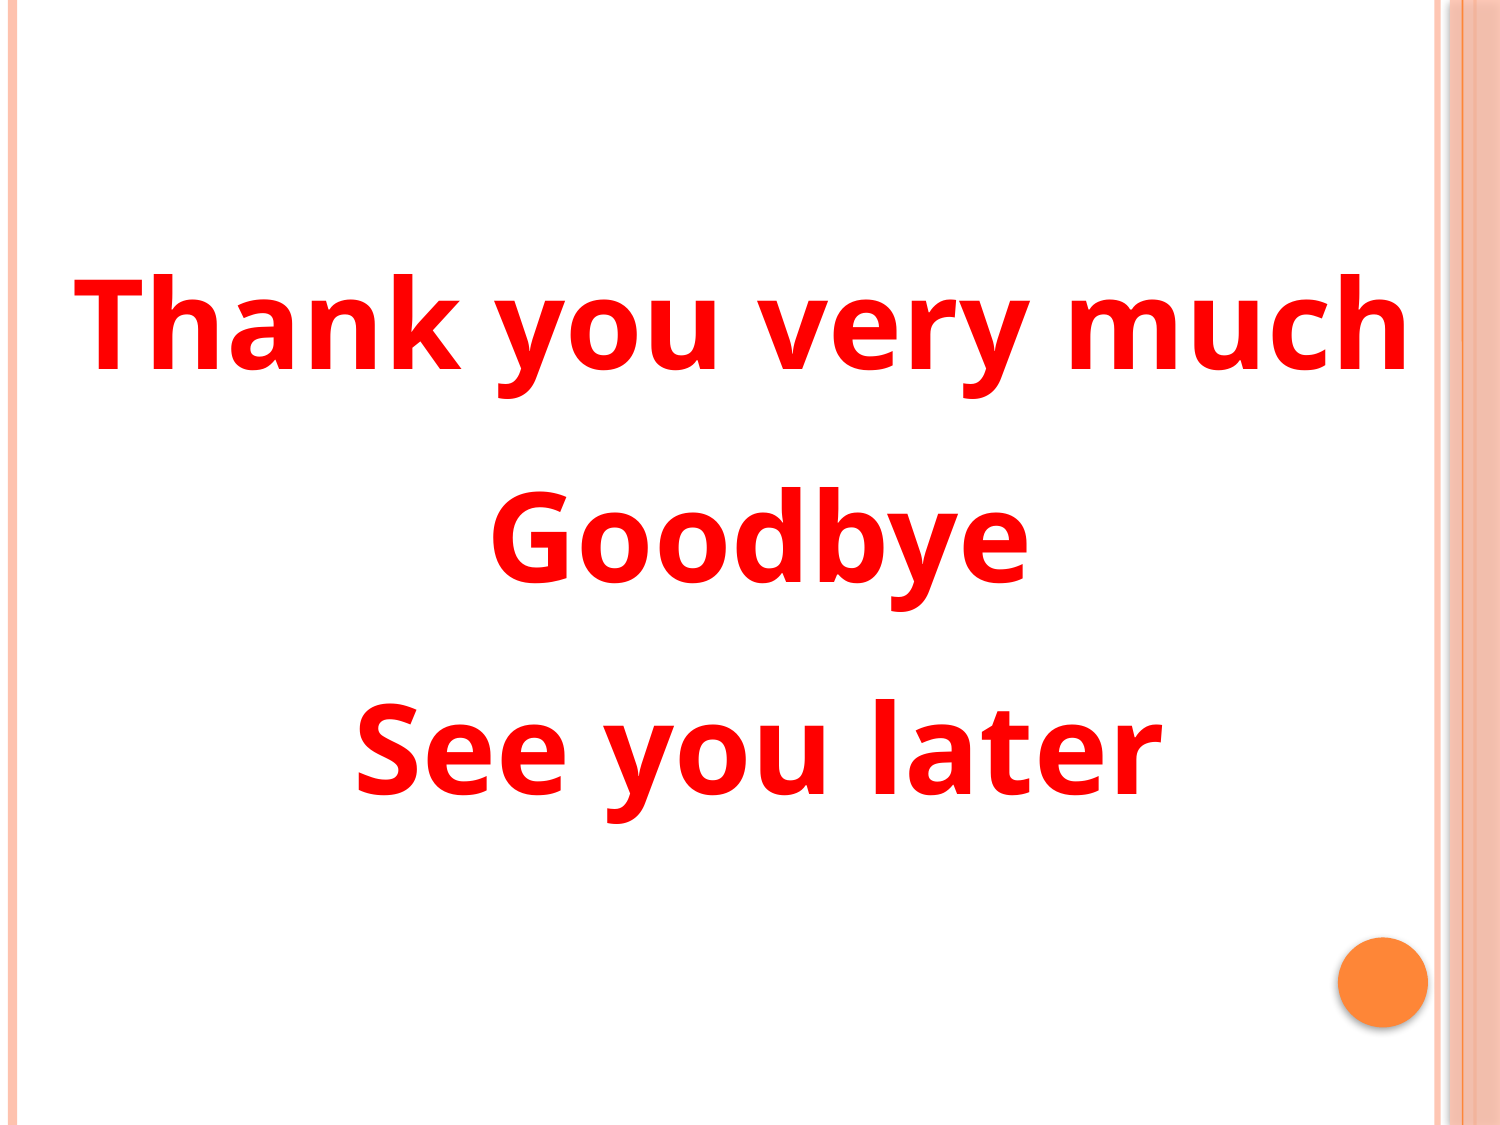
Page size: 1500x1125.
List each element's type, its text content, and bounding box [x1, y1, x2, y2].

text_box Thank you very much Goodbye See you later [37, 237, 1450, 828]
